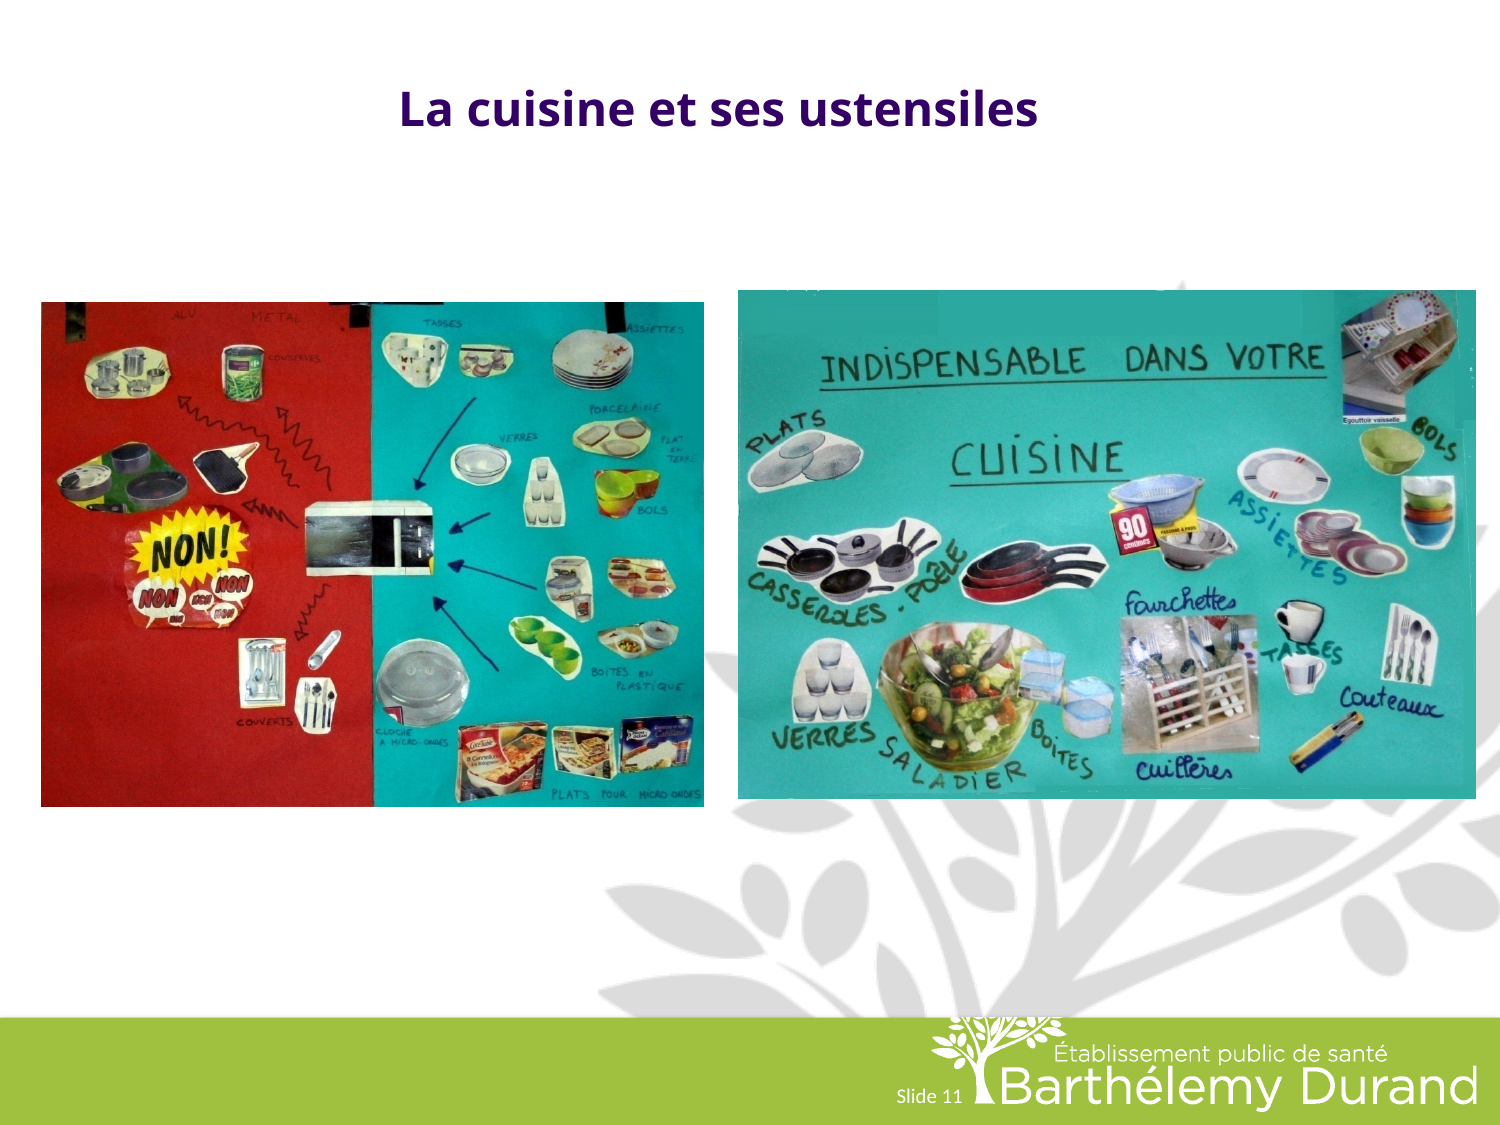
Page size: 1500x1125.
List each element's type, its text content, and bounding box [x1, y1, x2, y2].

picture [931, 1017, 1477, 1112]
slide_number Slide 11 [820, 1082, 963, 1112]
picture [737, 290, 1476, 799]
picture [40, 302, 704, 808]
title La cuisine et ses ustensiles [64, 78, 1373, 194]
